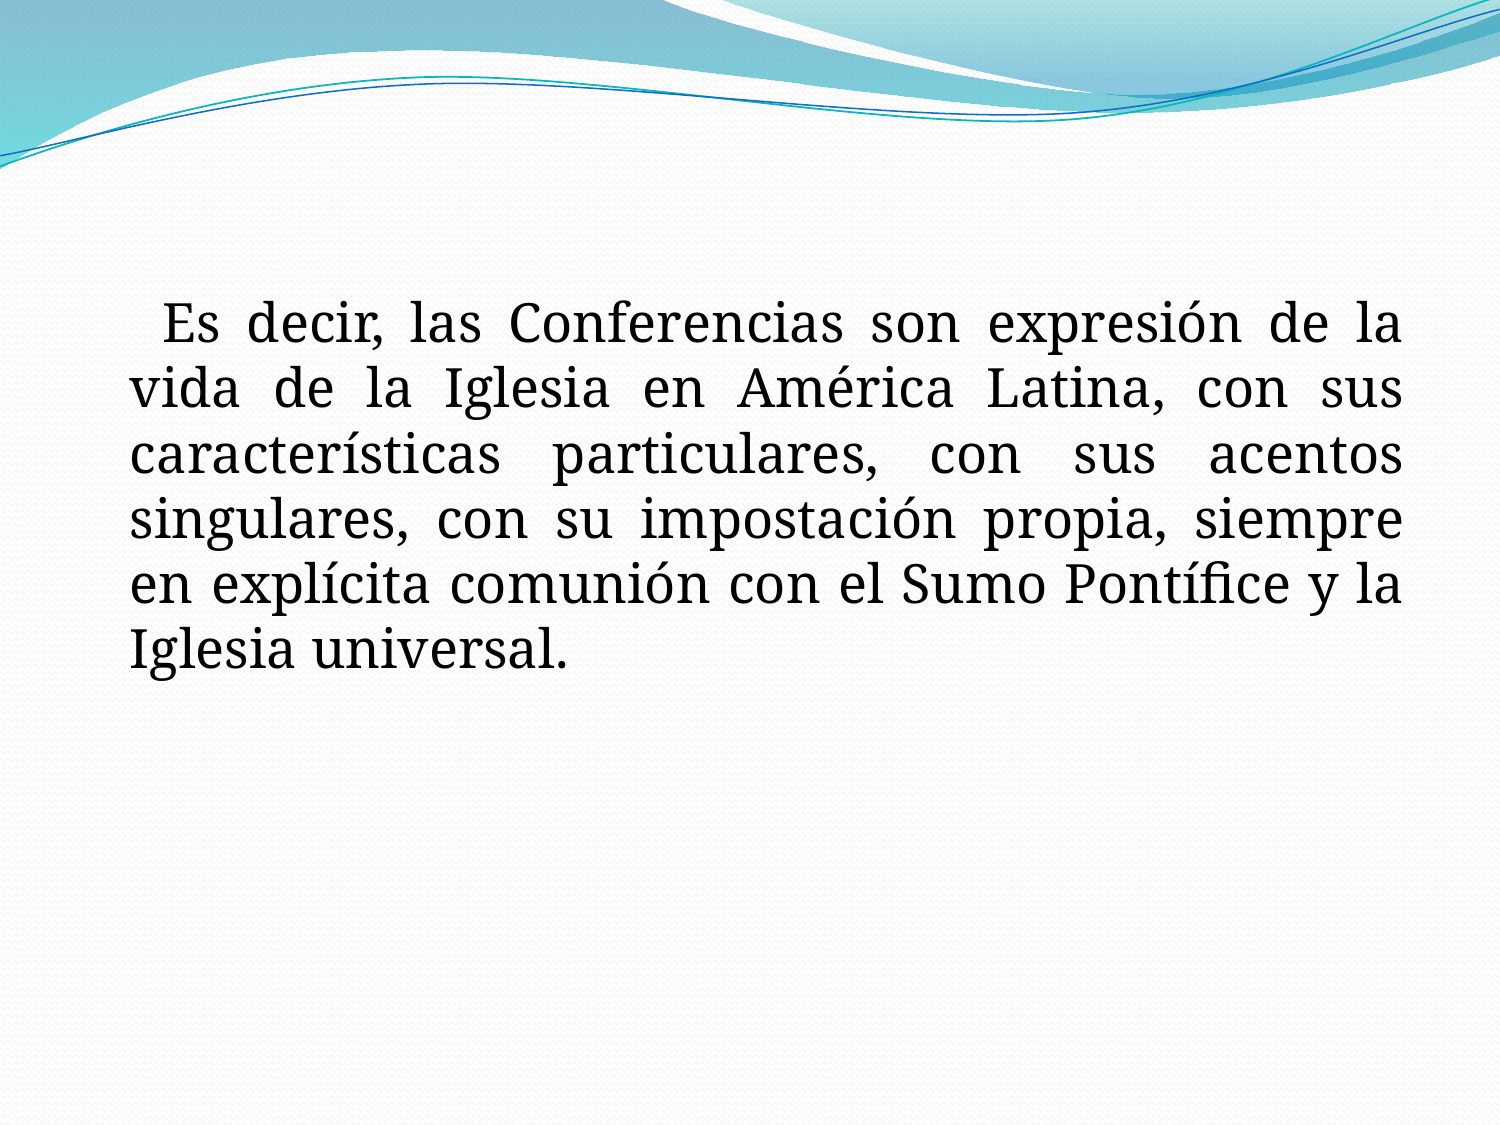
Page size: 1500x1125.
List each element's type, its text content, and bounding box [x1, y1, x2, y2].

list Es decir, las Conferencias son expresión de la vida de la Iglesia en América Latina, con sus características particulares, con sus acentos singulares, con su impostación propia, siempre en explícita comunión con el Sumo Pontífice y la Iglesia universal. [70, 281, 1421, 879]
